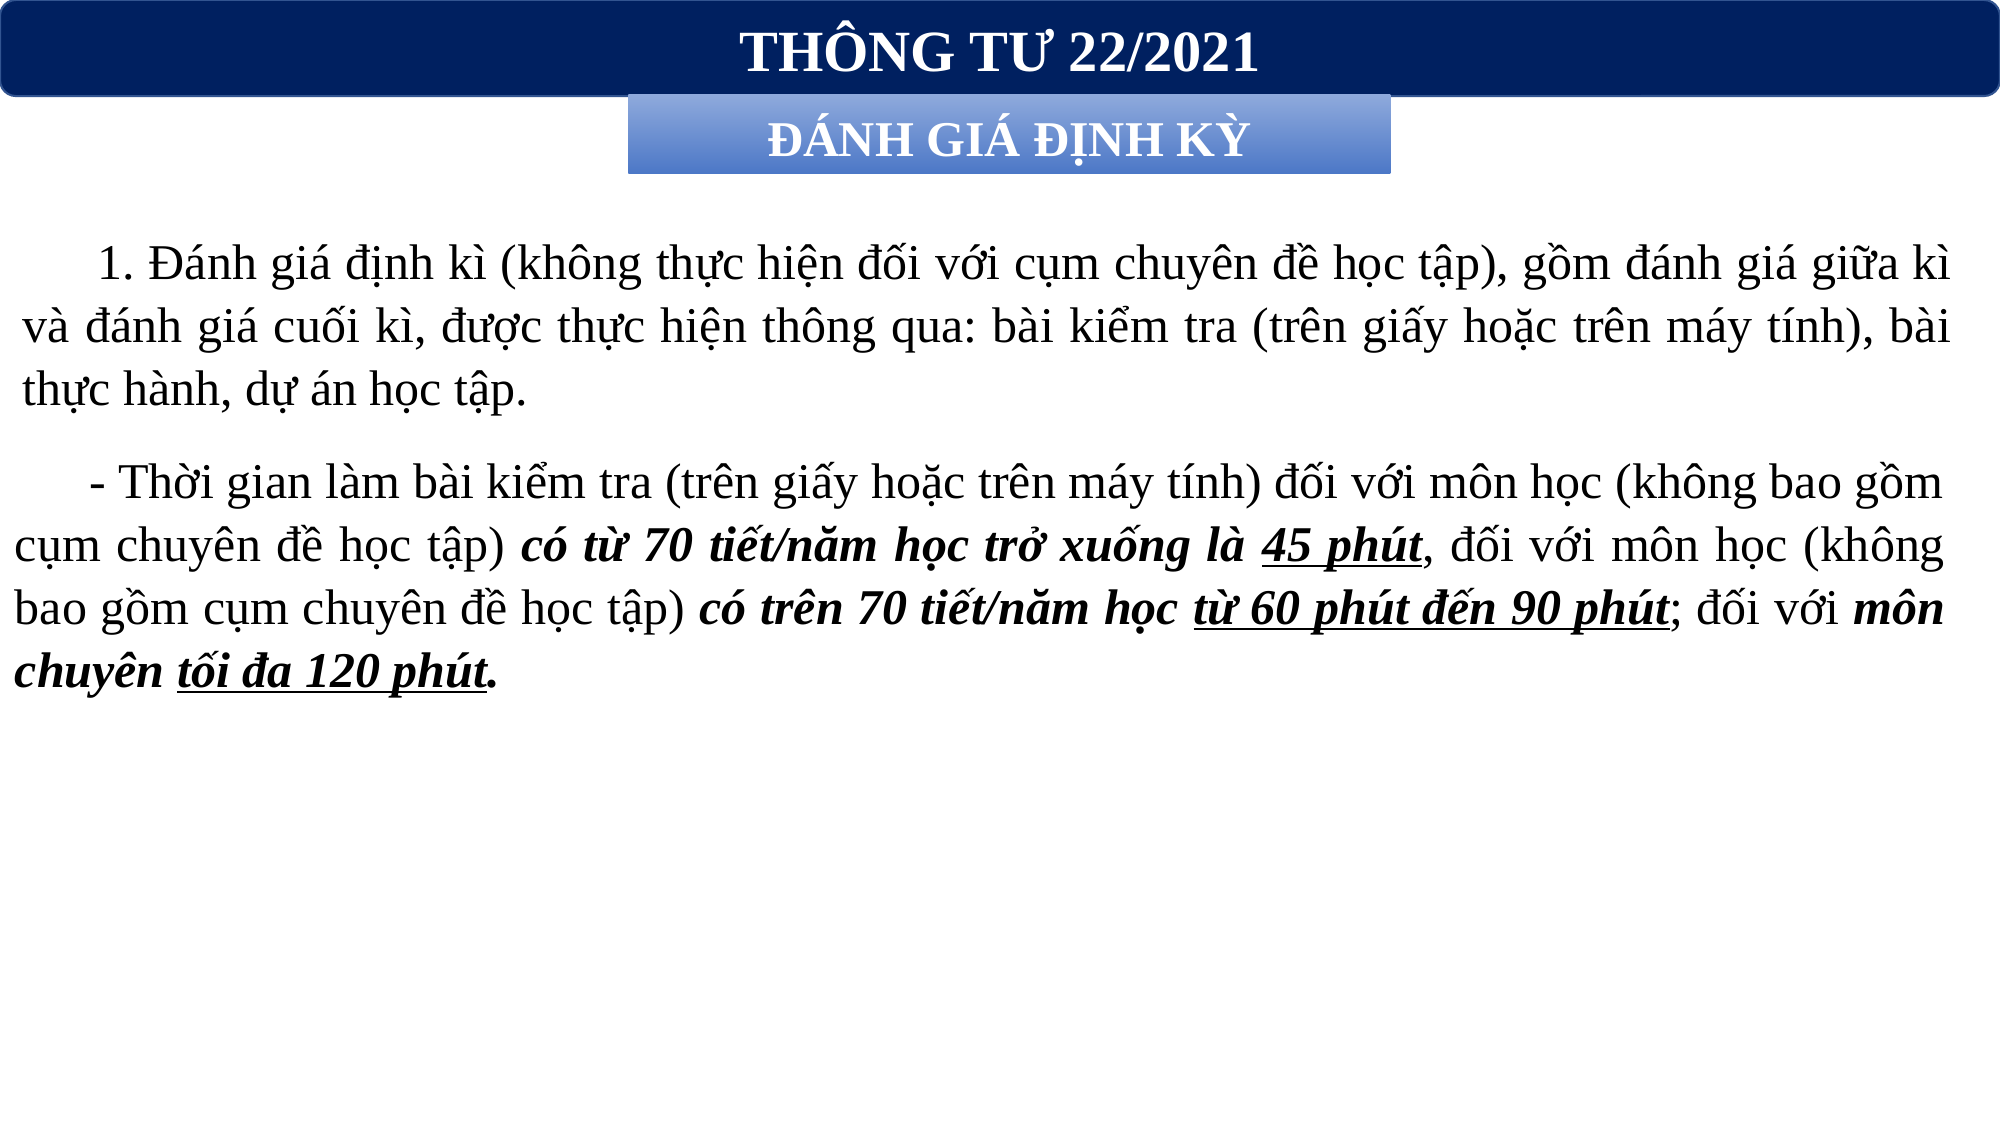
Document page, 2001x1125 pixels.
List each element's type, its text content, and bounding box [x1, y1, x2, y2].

text_box 1. Đánh giá định kì (không thực hiện đối với cụm chuyên đề học tập), gồm đánh giá giữa kì và đánh giá cuối kì, được thực hiện thông qua: bài kiểm tra (trên giấy hoặc trên máy tính), bài thực hành, dự án học tập. [8, 219, 1969, 423]
text_box ĐÁNH GIÁ ĐỊNH KỲ [628, 94, 1391, 174]
text_box THÔNG TƯ 22/2021 [0, 0, 2000, 98]
text_box - Thời gian làm bài kiểm tra (trên giấy hoặc trên máy tính) đối với môn học (không bao gồm cụm chuyên đề học tập) có từ 70 tiết/năm học trở xuống là 45 phút, đối với môn học (không bao gồm cụm chuyên đề học tập) có trên 70 tiết/năm học từ 60 phút đến 90 phút; đối với môn chuyên tối đa 120 phút. [0, 438, 1961, 705]
